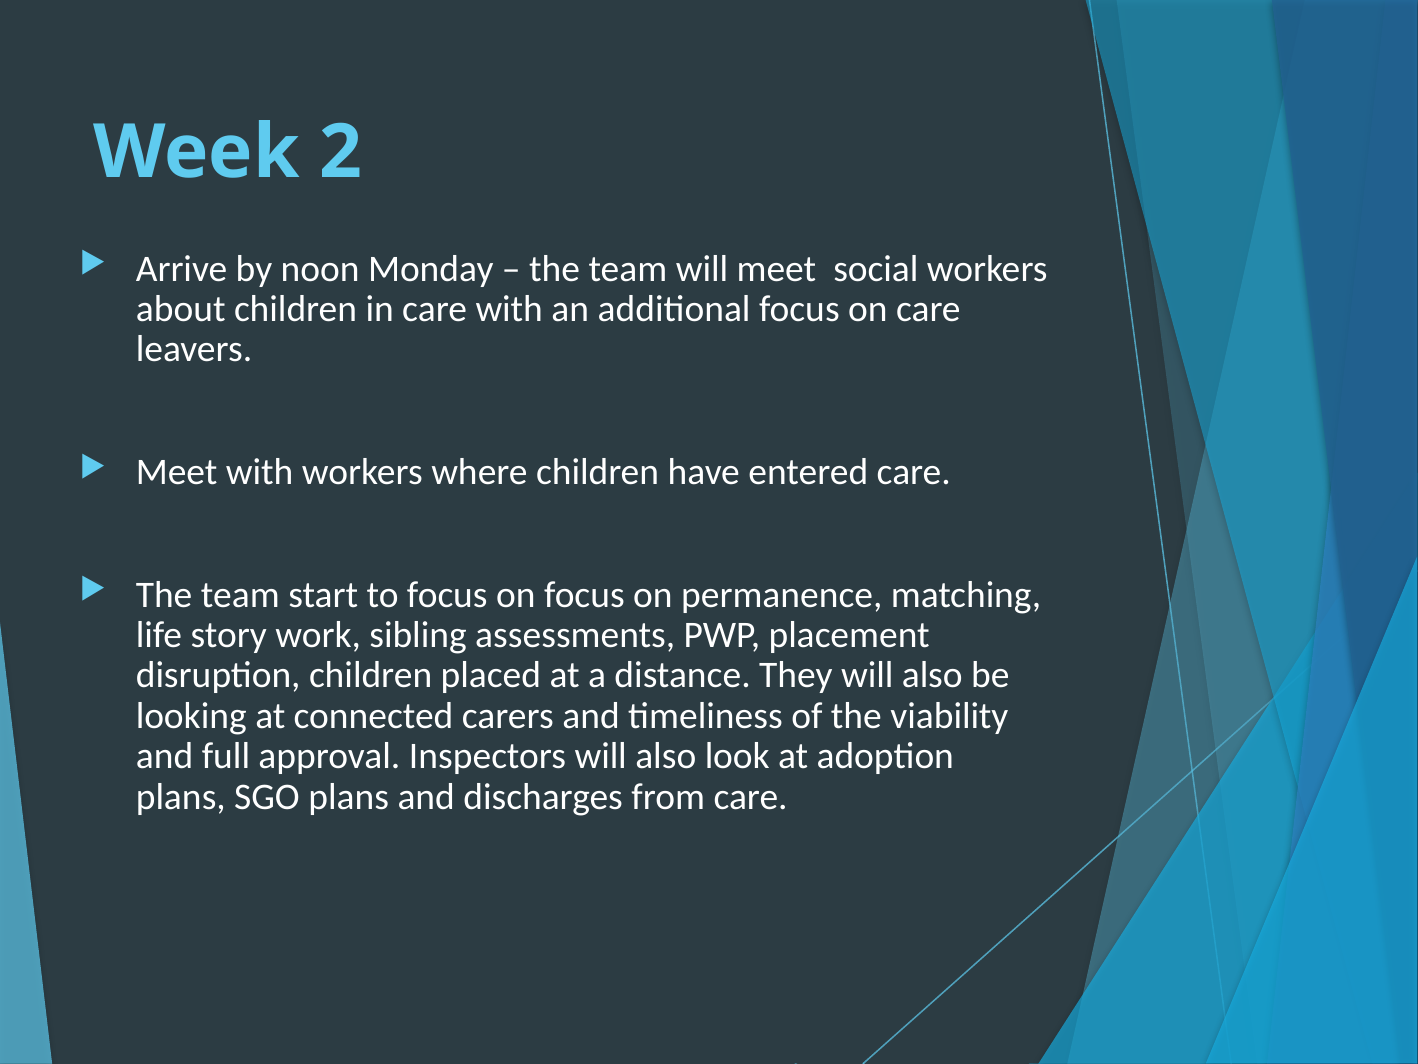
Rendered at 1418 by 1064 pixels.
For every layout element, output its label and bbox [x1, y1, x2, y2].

text_box [0, 0, 1418, 1064]
